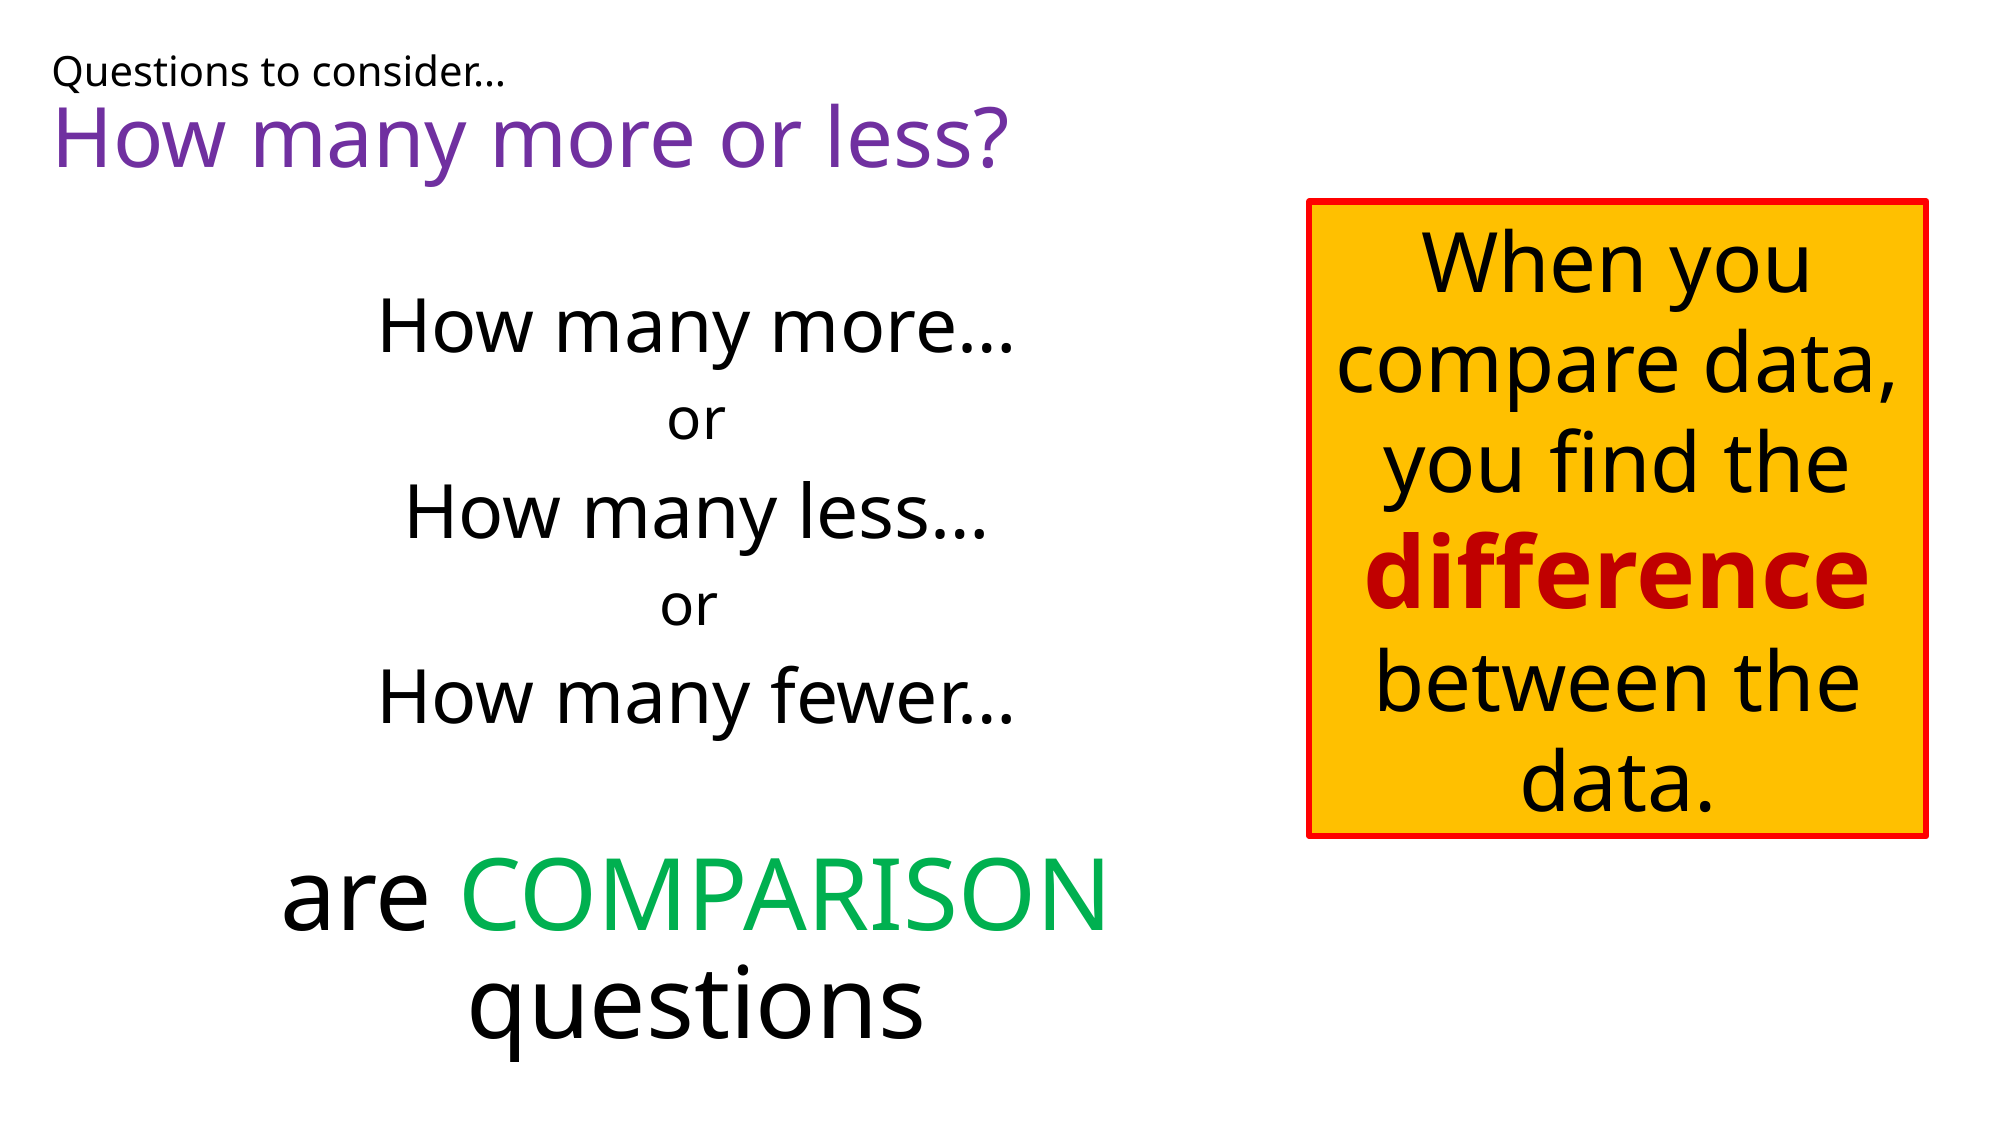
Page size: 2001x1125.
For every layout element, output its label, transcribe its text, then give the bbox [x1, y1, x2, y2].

text_box When you compare data, you find the difference between the data. [1309, 201, 1927, 836]
title Questions to consider… How many more or less? [36, 34, 1865, 202]
list How many more… or How many less… or How many fewer… are COMPARISON questions [83, 280, 1310, 994]
